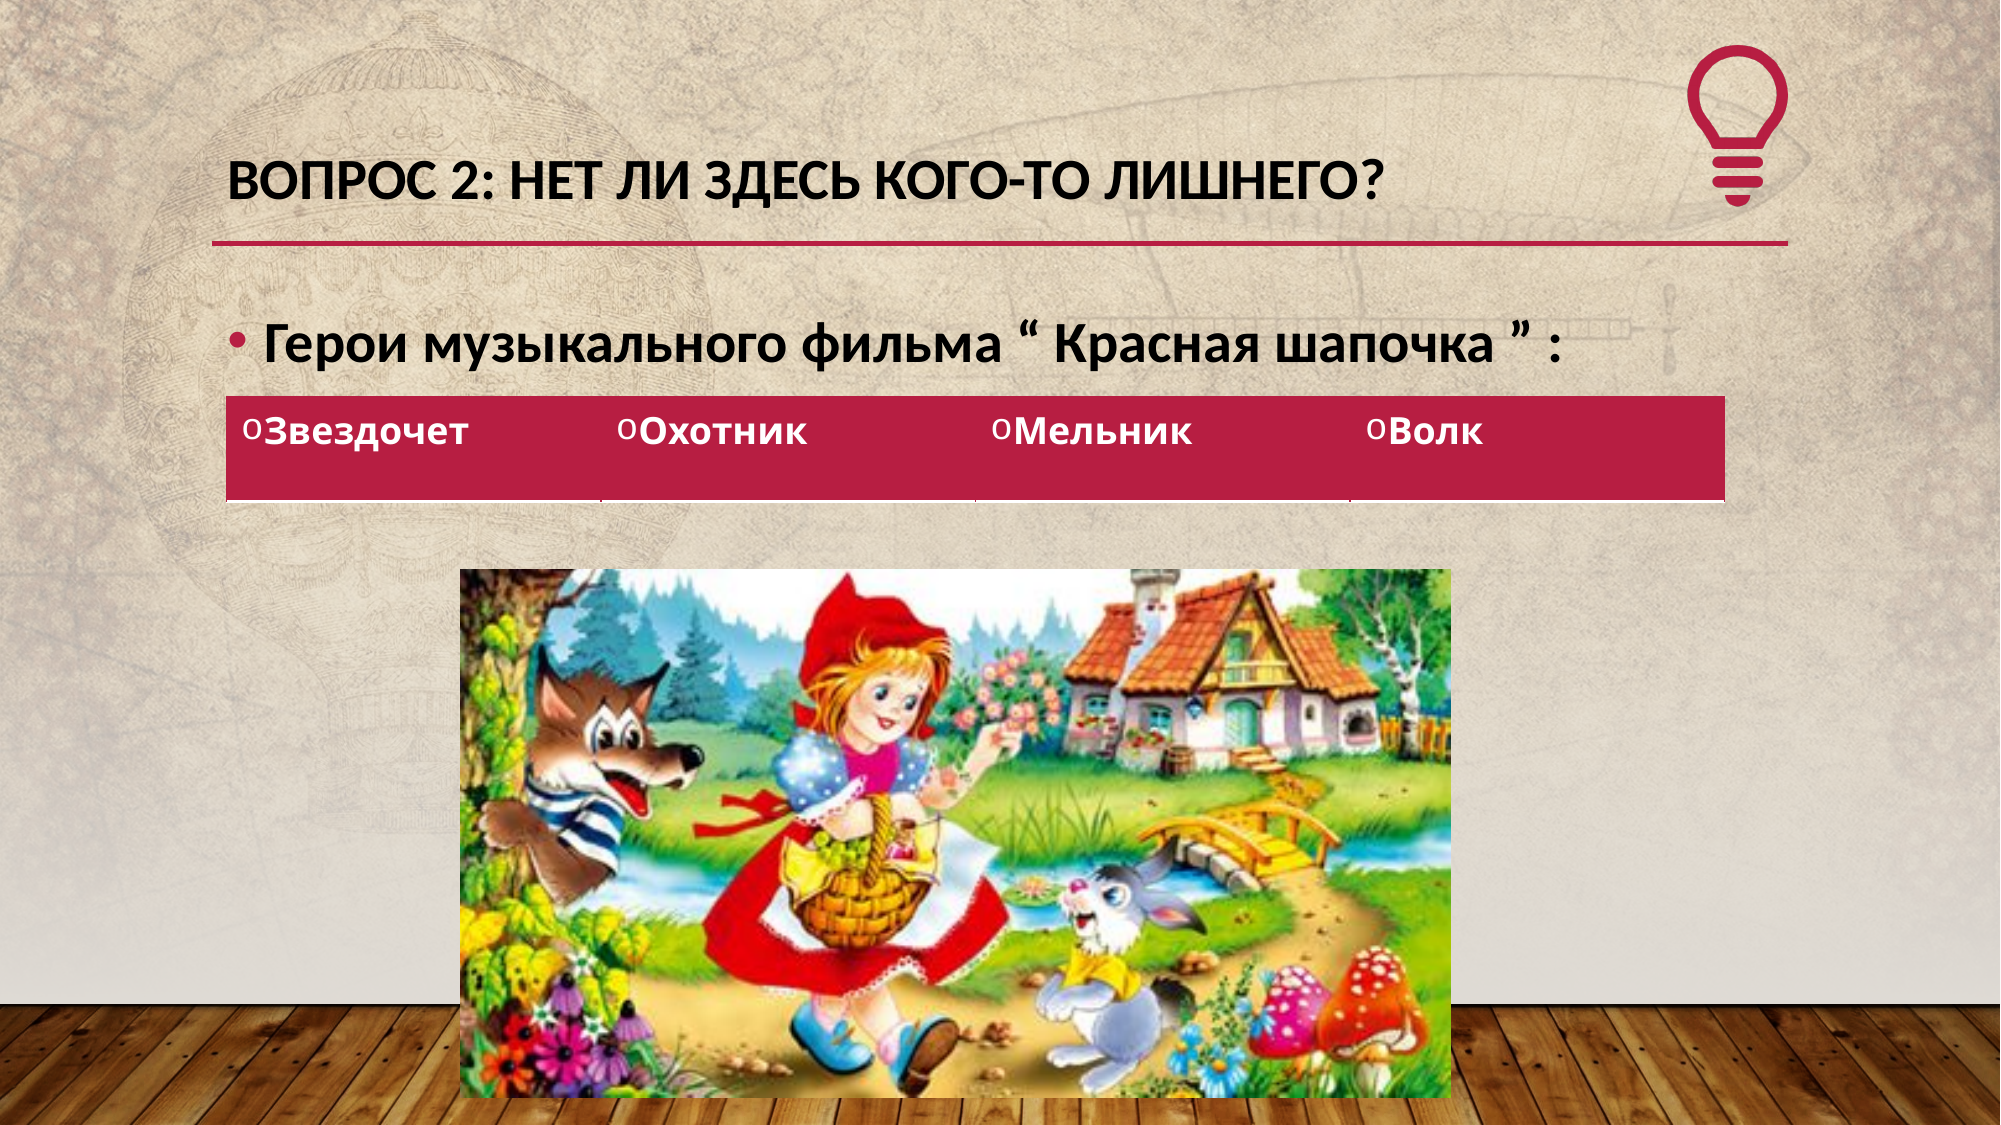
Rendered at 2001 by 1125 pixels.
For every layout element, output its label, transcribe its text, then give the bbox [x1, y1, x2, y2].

table_header Волк [1351, 397, 1724, 500]
table_header Мельник [976, 397, 1349, 500]
table_header Охотник [602, 397, 975, 500]
picture [1644, 33, 1830, 219]
table_header Звездочет [227, 397, 600, 500]
list Герои музыкального фильма “ Красная шапочка ” : [212, 282, 1788, 897]
title Вопрос 2: Нет ли здесь кого-то лишнего? [212, 141, 1788, 282]
picture [0, 569, 2000, 1125]
